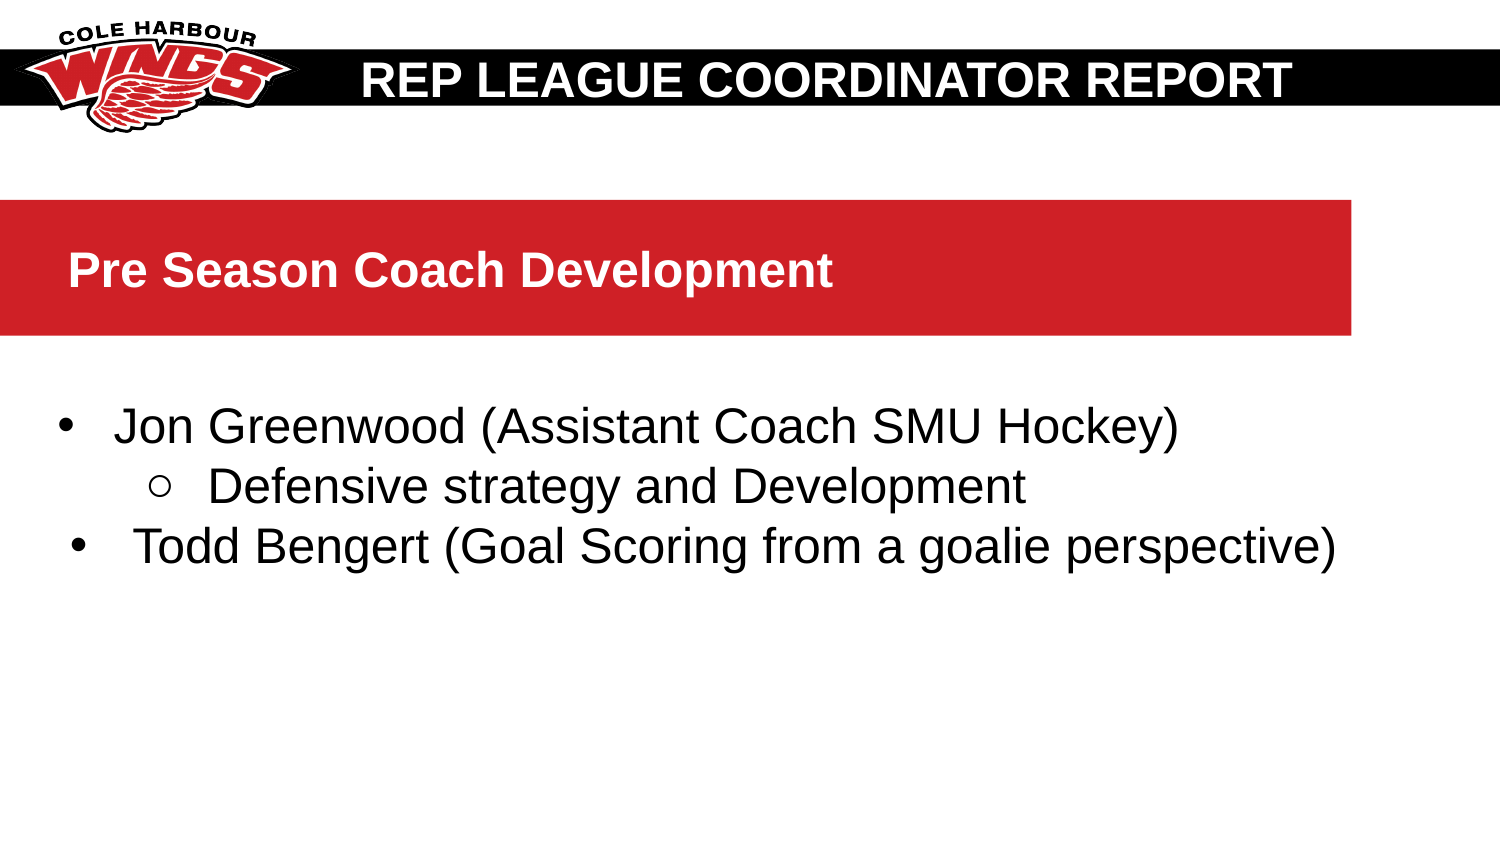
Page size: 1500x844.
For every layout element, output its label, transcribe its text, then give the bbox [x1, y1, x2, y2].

text_box Pre Season Coach Development [0, 199, 1352, 336]
picture [13, 20, 300, 133]
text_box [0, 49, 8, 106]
text_box Jon Greenwood (Assistant Coach SMU Hockey) Defensive strategy and Development Todd Bengert (Goal Scoring from a goalie perspective) [46, 335, 1454, 700]
text_box REP LEAGUE COORDINATOR REPORT [304, 49, 1500, 106]
